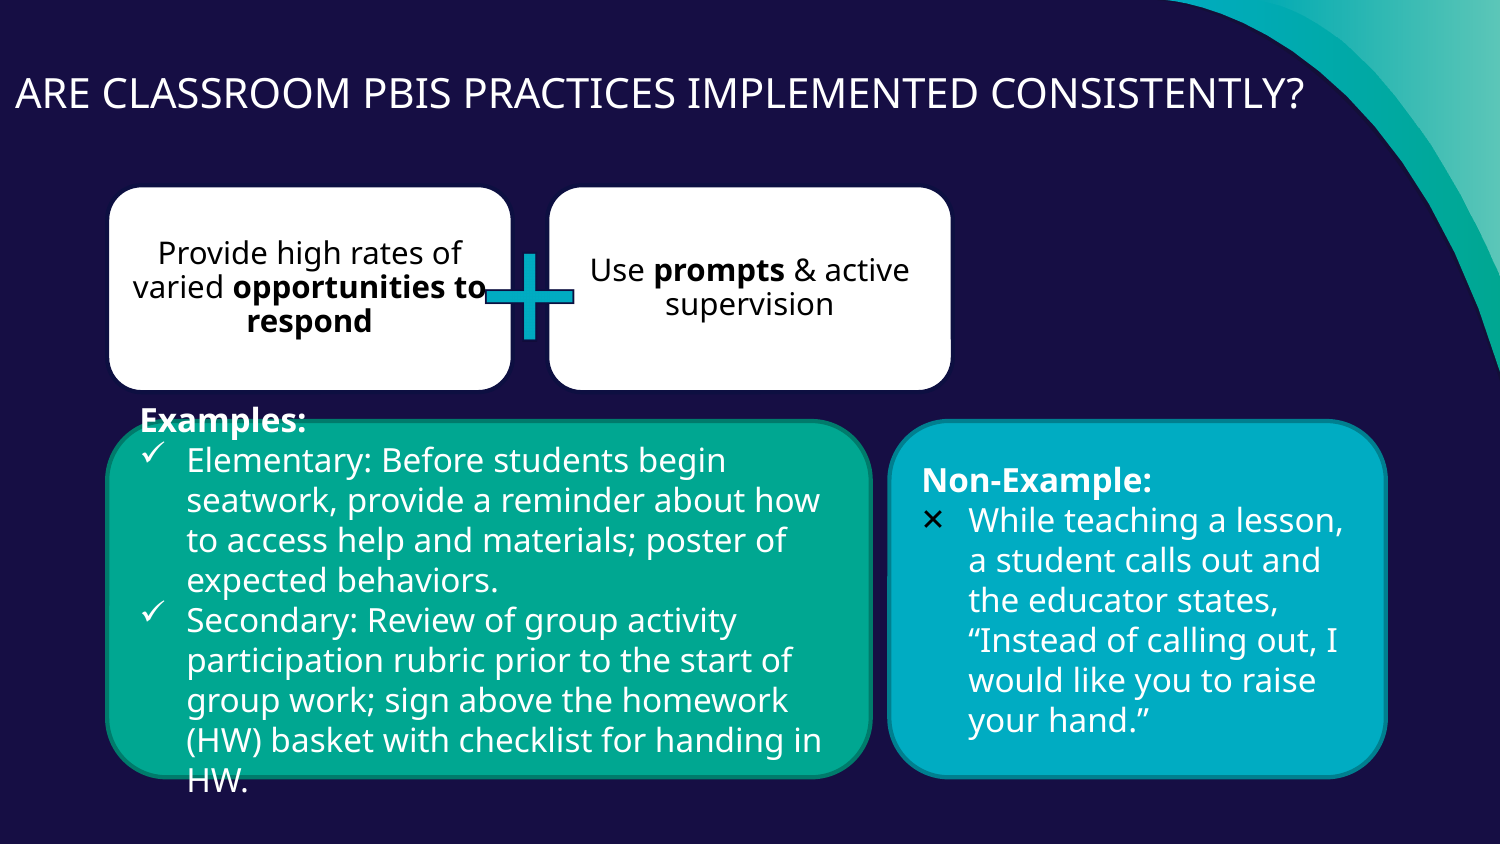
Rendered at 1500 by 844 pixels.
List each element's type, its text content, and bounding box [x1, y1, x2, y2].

title ARE CLASSROOM PBIS PRACTICES IMPLEMENTED CONSISTENTLY? [0, 52, 1500, 157]
text_box Provide high rates of varied opportunities to respond [105, 183, 515, 395]
text_box Examples: Elementary: Before students begin seatwork, provide a reminder about how to access help and materials; poster of expected behaviors. Secondary: Review of group activity participation rubric prior to the start of group work; sign above the homework (HW) basket with checklist for handing in HW. [105, 418, 873, 780]
text_box Non-Example: While teaching a lesson, a student calls out and the educator states, “Instead of calling out, I would like you to raise your hand.” [887, 418, 1388, 780]
picture [921, 507, 945, 531]
text_box Use prompts & active supervision [545, 183, 955, 395]
picture [477, 244, 582, 350]
